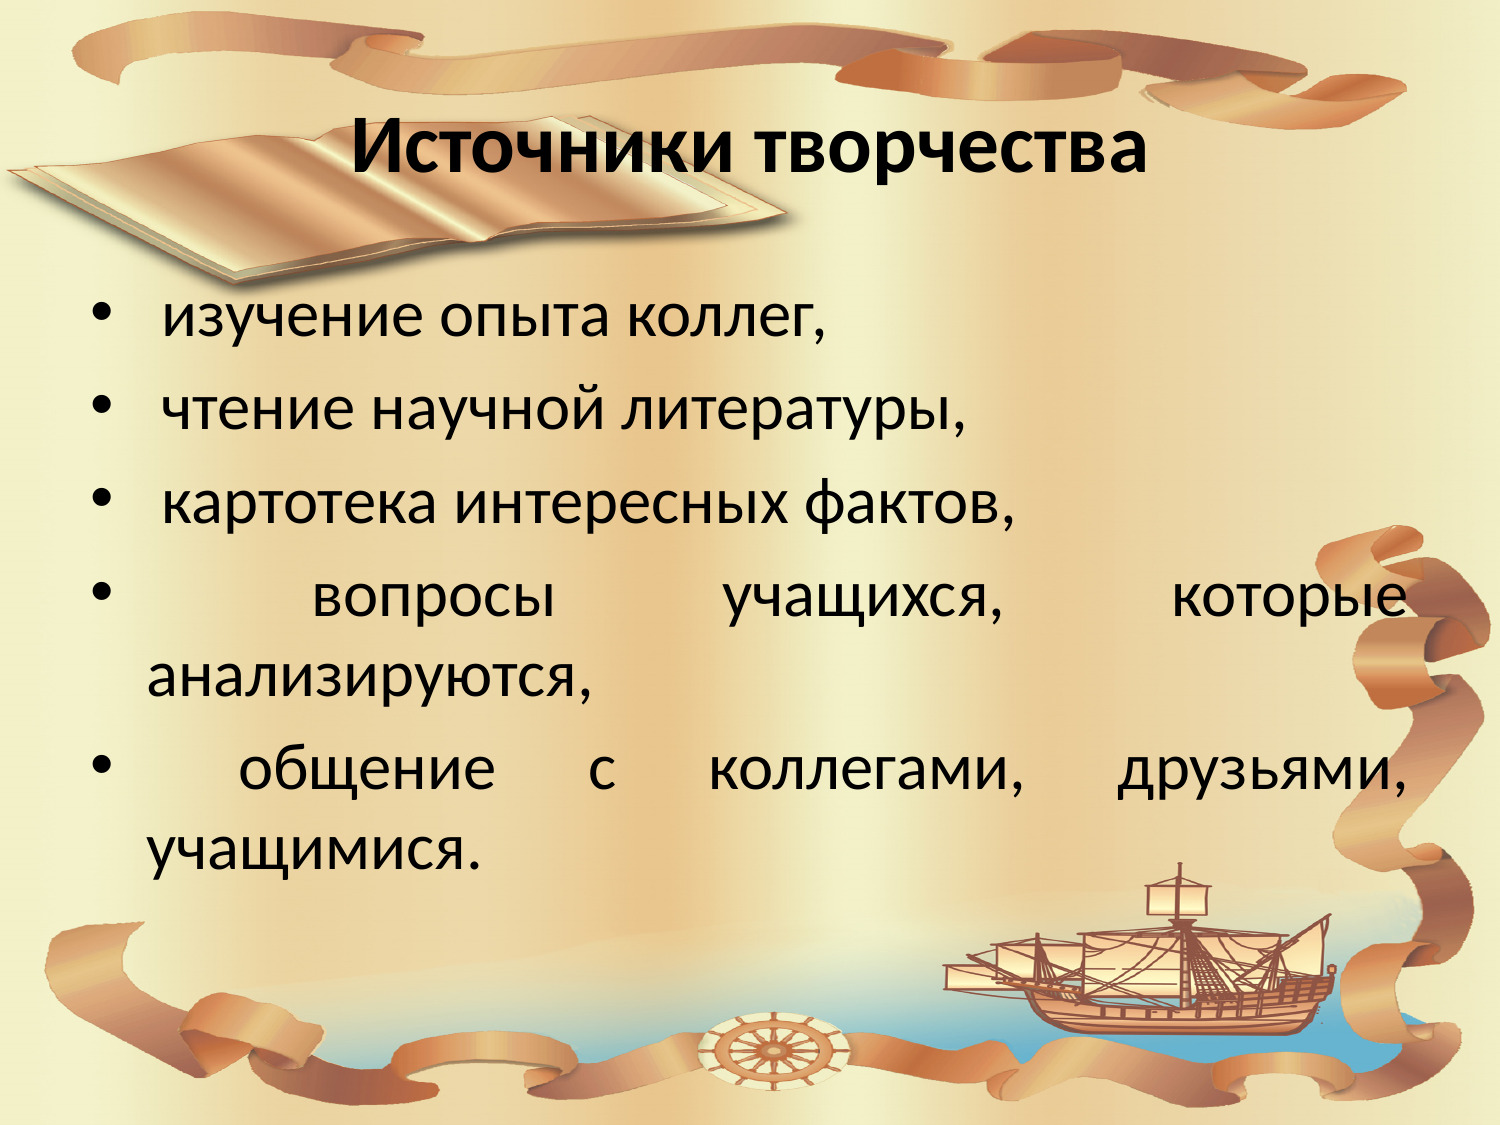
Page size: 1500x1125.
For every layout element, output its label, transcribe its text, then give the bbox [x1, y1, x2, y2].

list изучение опыта коллег, чтение научной литературы, картотека интересных фактов, вопросы учащихся, которые анализируются, общение с коллегами, друзьями, учащимися. [75, 262, 1425, 1005]
title Источники творчества [75, 45, 1425, 233]
picture [0, 0, 1500, 1125]
